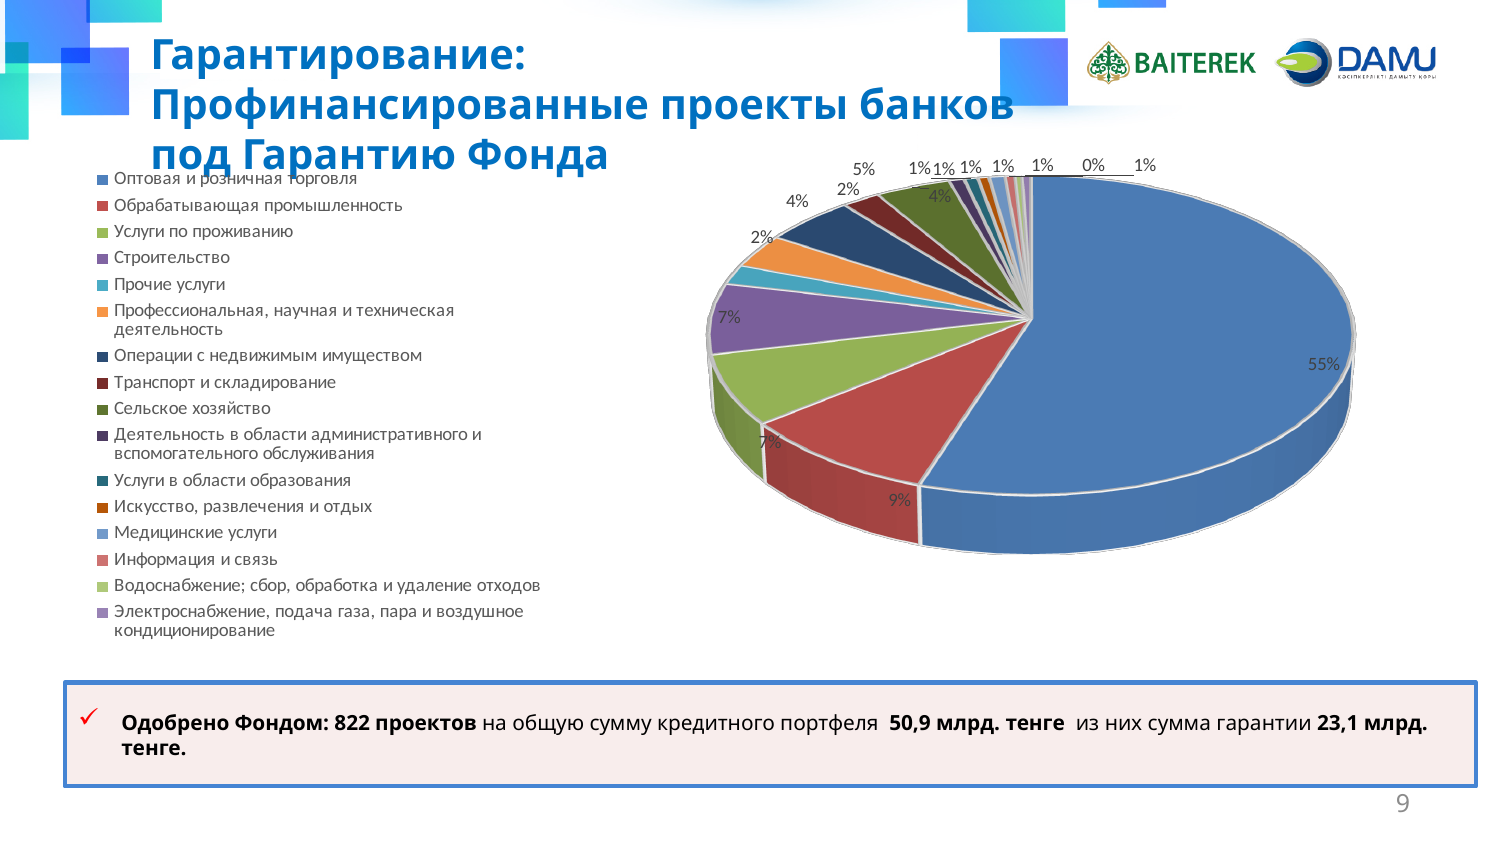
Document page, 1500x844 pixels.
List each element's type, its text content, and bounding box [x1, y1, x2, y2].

text_box Гарантирование: Профинансированные проекты банков под Гарантию Фонда [135, 20, 1353, 115]
text_box [854, 115, 917, 124]
chart [76, 126, 1459, 683]
text_box Одобрено Фондом: 822 проектов на общую сумму кредитного портфеля 50,9 млрд. тенге из них сумма гарантии 23,1 млрд. тенге. [63, 680, 1478, 788]
slide_number 9 [1074, 788, 1425, 828]
